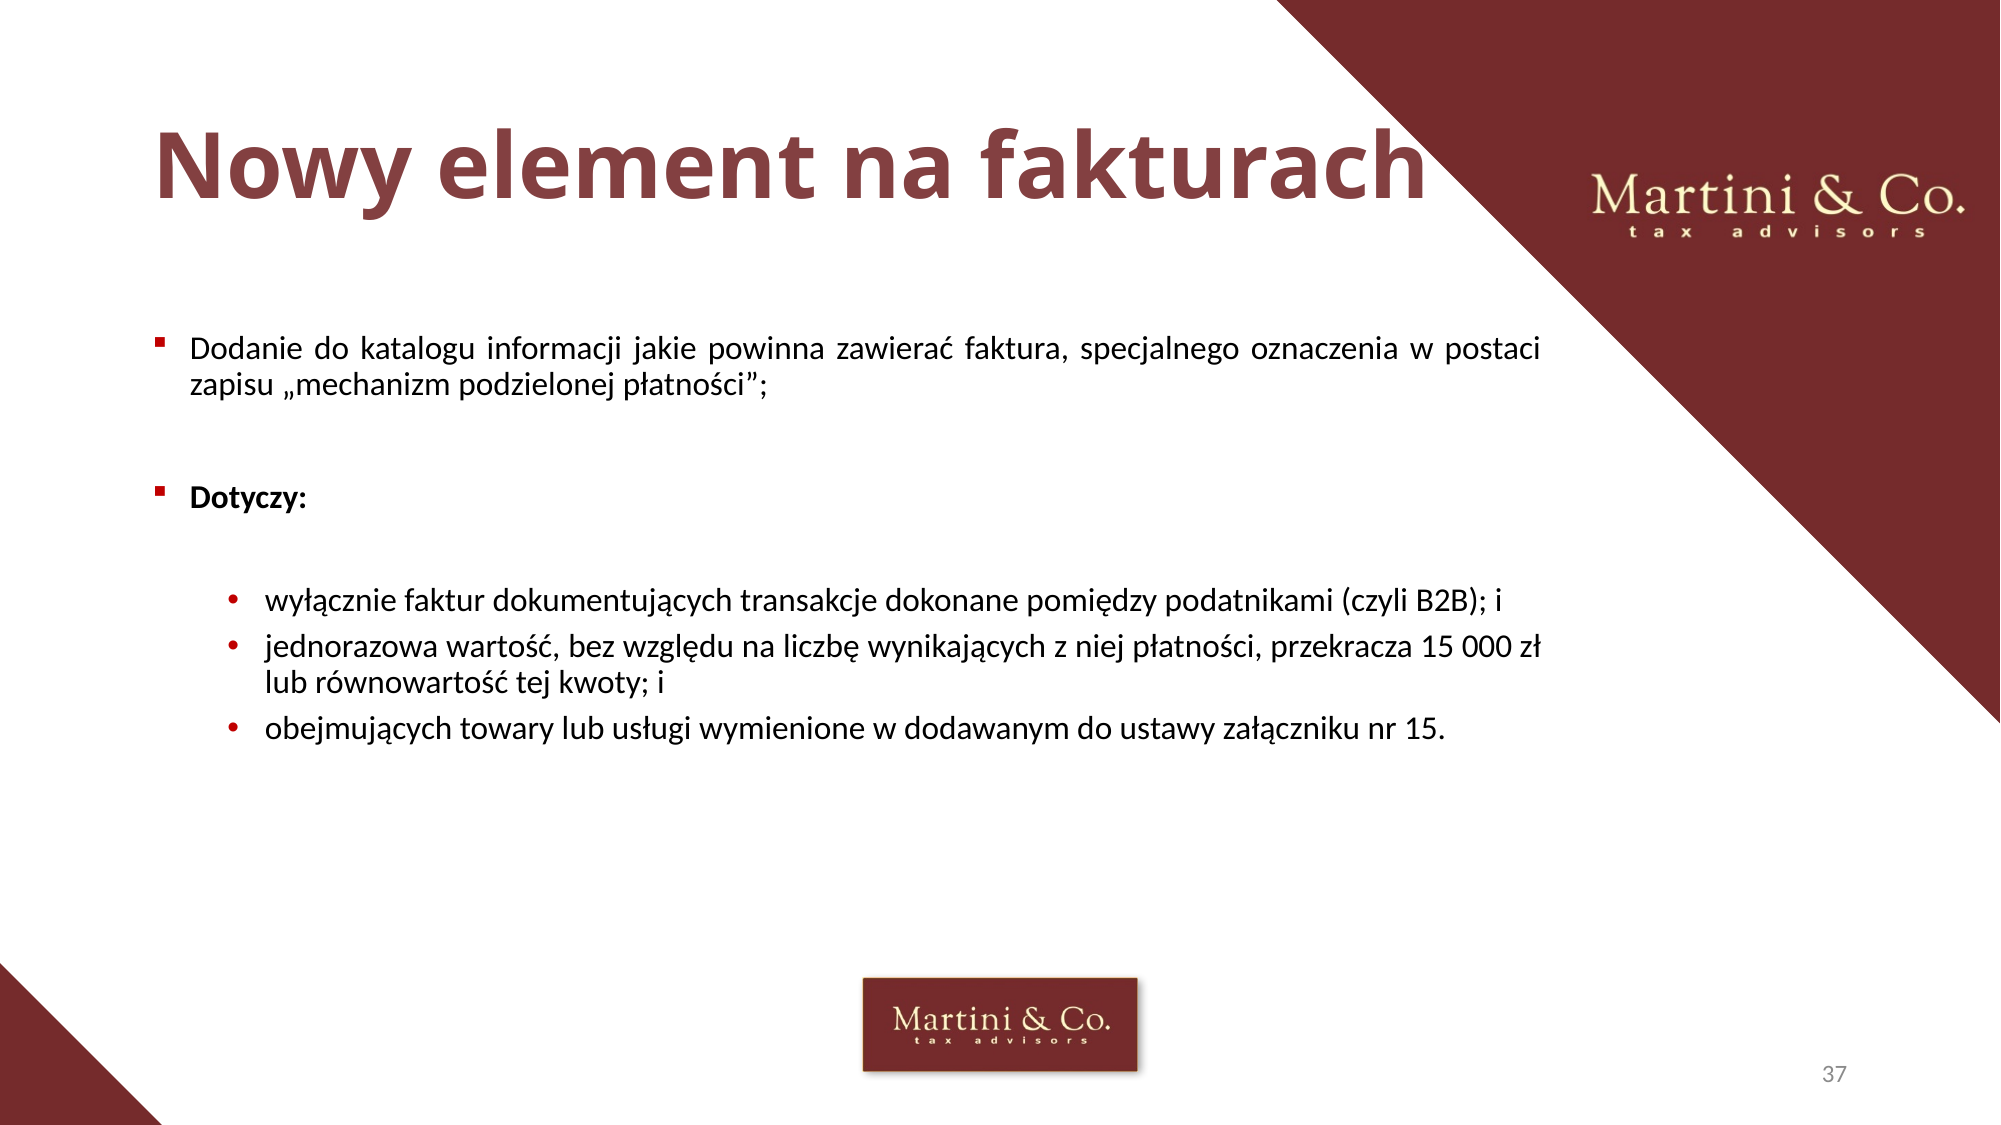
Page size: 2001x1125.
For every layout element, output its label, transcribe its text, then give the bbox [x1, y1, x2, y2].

slide_number 37 [1412, 1042, 1863, 1103]
picture [862, 977, 1138, 1072]
list Dodanie do katalogu informacji jakie powinna zawierać faktura, specjalnego oznaczenia w postaci zapisu „mechanizm podzielonej płatności”; Dotyczy: wyłącznie faktur dokumentujących transakcje dokonane pomiędzy podatnikami (czyli B2B); i jednorazowa wartość, bez względu na liczbę wynikających z niej płatności, przekracza 15 000 zł lub równowartość tej kwoty; i obejmujących towary lub usługi wymienione w dodawanym do ustawy załączniku nr 15. [137, 262, 1559, 1103]
text_box [0, 963, 162, 1125]
title Nowy element na fakturach [137, 59, 1276, 262]
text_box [1276, 0, 2000, 724]
